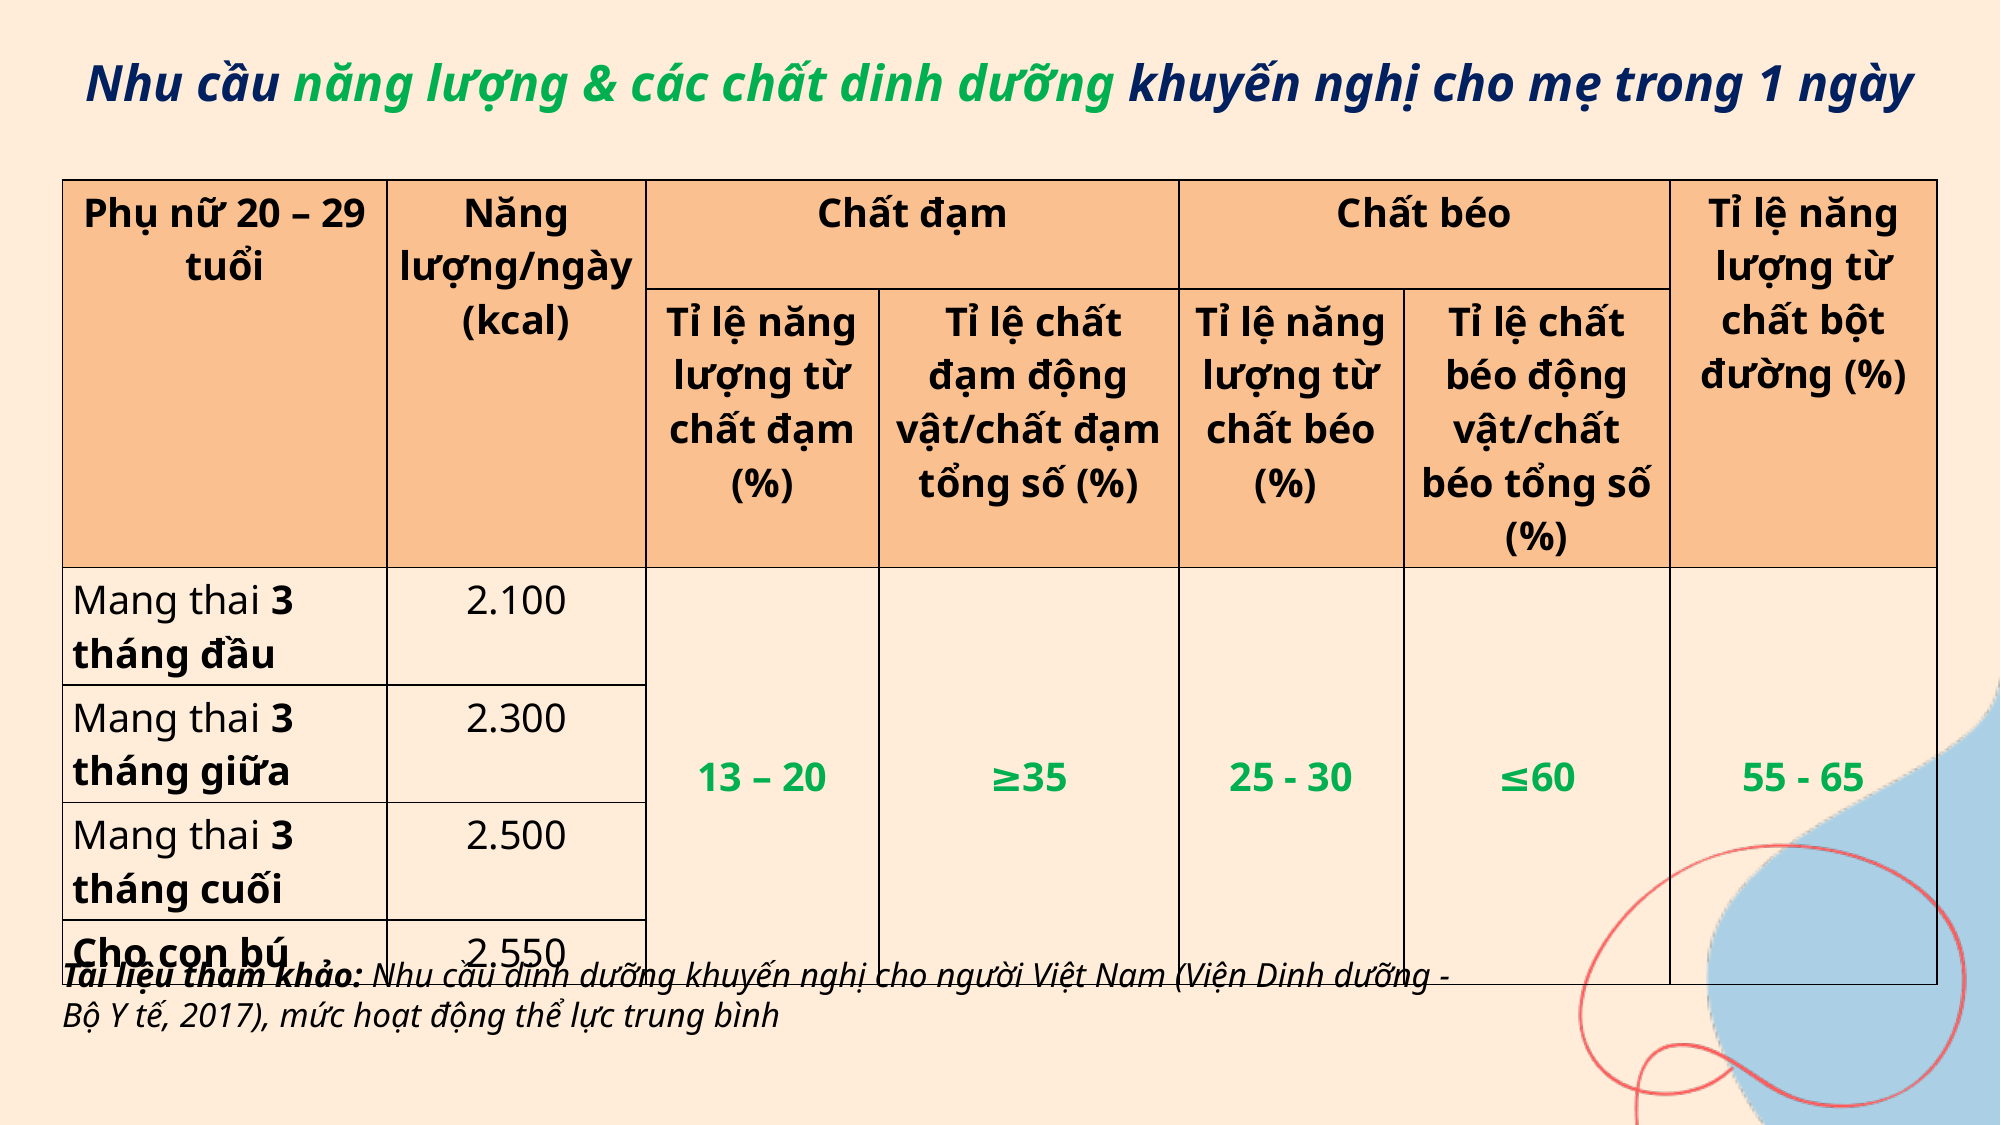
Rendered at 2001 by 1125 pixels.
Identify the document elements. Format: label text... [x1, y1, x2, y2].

table_header Chất đạm [647, 181, 1178, 288]
table_cell 55 - 65 [1671, 568, 1936, 814]
text_box Nhu cầu năng lượng & các chất dinh dưỡng khuyến nghị cho mẹ trong 1 ngày [0, 28, 2000, 136]
table_cell Mang thai 3 tháng đầu [63, 568, 386, 684]
table_cell Mang thai 3 tháng cuối [63, 803, 386, 919]
table_cell 2.550 [388, 921, 645, 946]
table_cell 13 – 20 [647, 568, 878, 946]
picture [1555, 585, 2000, 1125]
table_cell Mang thai 3 tháng giữa [63, 686, 386, 802]
table_header Năng lượng/ngày (kcal) [388, 181, 645, 567]
table_header Chất béo [1180, 181, 1669, 288]
table_cell 2.100 [388, 568, 645, 684]
table_cell Tỉ lệ chất béo động vật/chất béo tổng số (%) [1405, 290, 1669, 567]
table_header Phụ nữ 20 – 29 tuổi [63, 181, 386, 567]
table_cell ≥35 [880, 568, 1178, 946]
table_cell Tỉ lệ năng lượng từ chất béo (%) [1180, 290, 1403, 567]
table_header Tỉ lệ năng lượng từ chất bột đường (%) [1671, 181, 1936, 567]
text_box Tài liệu tham khảo: Nhu cầu dinh dưỡng khuyến nghị cho người Việt Nam (Viện Dinh dưỡng - Bộ Y tế, 2017), mức hoạt động thể lực trung bình [47, 946, 1492, 1042]
table_cell 2.300 [388, 686, 645, 802]
table_cell 2.500 [388, 803, 645, 919]
table_cell 25 - 30 [1180, 568, 1403, 946]
table_cell ≤60 [1405, 568, 1669, 984]
table_cell Cho con bú [63, 921, 386, 946]
table_cell Tỉ lệ chất đạm động vật/chất đạm tổng số (%) [880, 290, 1178, 567]
table_cell Tỉ lệ năng lượng từ chất đạm (%) [647, 290, 878, 567]
